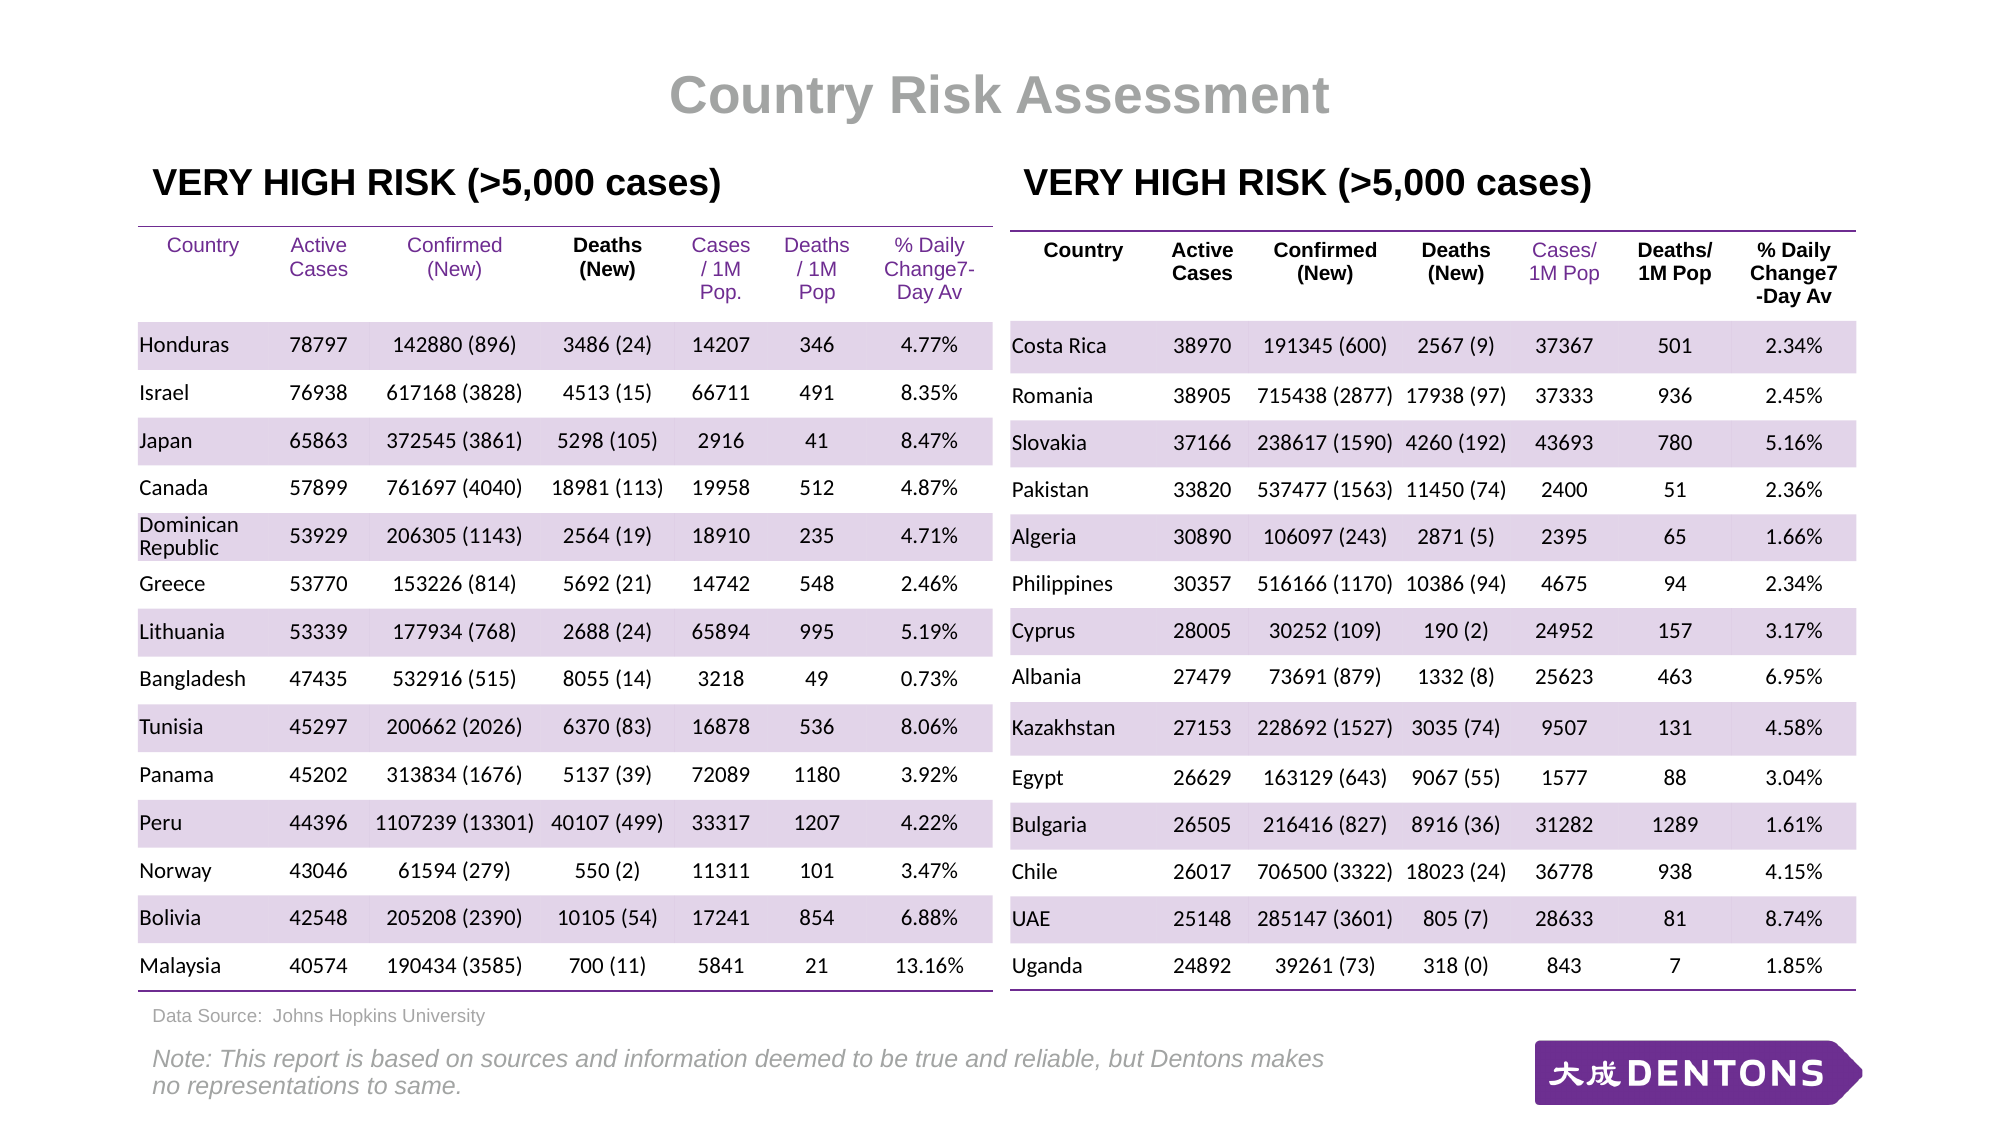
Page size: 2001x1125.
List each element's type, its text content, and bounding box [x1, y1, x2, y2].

table_cell 31282 [1510, 803, 1619, 850]
table_cell 6370 (83) [541, 704, 675, 752]
table_cell Uganda [1010, 943, 1156, 989]
table_cell Philippines [1010, 561, 1156, 608]
table_cell 5.16% [1732, 420, 1856, 467]
table_cell 24892 [1156, 943, 1249, 989]
table_cell 5137 (39) [541, 752, 675, 800]
table_cell 45202 [269, 752, 369, 800]
table_cell 346 [767, 322, 867, 370]
table_cell 2400 [1510, 467, 1619, 514]
table_cell 205208 (2390) [369, 895, 541, 943]
table_cell 21 [767, 943, 867, 990]
table_cell 4.87% [867, 465, 993, 513]
table_cell 157 [1619, 608, 1732, 655]
table_cell 51 [1619, 467, 1732, 514]
table_cell 57899 [269, 465, 369, 513]
table_cell 501 [1619, 321, 1732, 373]
table_cell 3.92% [867, 752, 993, 800]
table_cell 5298 (105) [541, 418, 675, 465]
table_cell 65 [1619, 514, 1732, 561]
table_cell Bulgaria [1010, 803, 1156, 850]
table_cell 11311 [675, 848, 767, 895]
table_cell 49 [767, 657, 867, 704]
table_cell 206305 (1143) [369, 513, 541, 561]
table_cell 1289 [1619, 803, 1732, 850]
table_cell 4675 [1510, 561, 1619, 608]
table_cell 38905 [1156, 373, 1249, 420]
table_cell 18910 [675, 513, 767, 561]
table_cell 537477 (1563) [1249, 467, 1402, 514]
table_cell 3.04% [1732, 756, 1856, 803]
table_cell Bangladesh [138, 657, 269, 704]
table_cell 3218 [675, 657, 767, 704]
table_cell 78797 [269, 322, 369, 370]
table_cell 2688 (24) [541, 609, 675, 657]
table_cell 142880 (896) [369, 322, 541, 370]
table_cell 47435 [269, 657, 369, 704]
table_header % Daily Change7-Day Av [867, 227, 993, 322]
table_cell 26629 [1156, 756, 1249, 803]
table_cell Japan [138, 418, 269, 465]
table_cell 28633 [1510, 896, 1619, 943]
table_cell 6.88% [867, 895, 993, 943]
table_cell 153226 (814) [369, 561, 541, 609]
table_cell 8.74% [1732, 896, 1856, 943]
table_cell 14742 [675, 561, 767, 609]
table_cell 37367 [1510, 321, 1619, 373]
list VERY HIGH RISK (>5,000 cases) [137, 147, 984, 212]
table_cell 3.17% [1732, 608, 1856, 655]
table_cell 190 (2) [1402, 608, 1510, 655]
table_cell 2567 (9) [1402, 321, 1510, 373]
table_cell 43046 [269, 848, 369, 895]
table_cell 40107 (499) [541, 800, 675, 848]
table_cell 715438 (2877) [1249, 373, 1402, 420]
table_header Active Cases [269, 227, 369, 322]
table_cell 36778 [1510, 850, 1619, 896]
table_cell 216416 (827) [1249, 803, 1402, 850]
table_cell Peru [138, 800, 269, 848]
table_cell 0.73% [867, 657, 993, 704]
table_cell 1332 (8) [1402, 655, 1510, 702]
table_cell 8.06% [867, 704, 993, 752]
table_cell 30252 (109) [1249, 608, 1402, 655]
table_cell 37166 [1156, 420, 1249, 467]
table_cell 936 [1619, 373, 1732, 420]
table_cell Cyprus [1010, 608, 1156, 655]
table_cell 706500 (3322) [1249, 850, 1402, 896]
table_cell Honduras [138, 322, 269, 370]
table_cell Bolivia [138, 895, 269, 943]
table_cell 45297 [269, 704, 369, 752]
table_header Deaths (New) [541, 227, 675, 322]
table_cell 33317 [675, 800, 767, 848]
table_cell 131 [1619, 702, 1732, 756]
table_cell 16878 [675, 704, 767, 752]
table_cell 2871 (5) [1402, 514, 1510, 561]
table_cell 72089 [675, 752, 767, 800]
table_cell 200662 (2026) [369, 704, 541, 752]
table_cell 550 (2) [541, 848, 675, 895]
table_cell 2.36% [1732, 467, 1856, 514]
table_cell Norway [138, 848, 269, 895]
table_header Cases/ 1M Pop. [675, 227, 767, 322]
table_cell 10105 (54) [541, 895, 675, 943]
table_cell 27479 [1156, 655, 1249, 702]
table_cell 938 [1619, 850, 1732, 896]
table_cell 9067 (55) [1402, 756, 1510, 803]
table_cell 6.95% [1732, 655, 1856, 702]
table_cell Costa Rica [1010, 321, 1156, 373]
table_cell 53339 [269, 609, 369, 657]
table_cell Romania [1010, 373, 1156, 420]
table_cell Egypt [1010, 756, 1156, 803]
table_cell Kazakhstan [1010, 702, 1156, 756]
text_box Data Source: Johns Hopkins University [137, 996, 525, 1034]
table_cell 700 (11) [541, 943, 675, 990]
table_cell 2.45% [1732, 373, 1856, 420]
table_cell 1180 [767, 752, 867, 800]
table_cell 313834 (1676) [369, 752, 541, 800]
table_cell 3.47% [867, 848, 993, 895]
table_cell 18023 (24) [1402, 850, 1510, 896]
table_cell 4260 (192) [1402, 420, 1510, 467]
table_cell 94 [1619, 561, 1732, 608]
table_cell 491 [767, 370, 867, 418]
table_cell 5692 (21) [541, 561, 675, 609]
table_cell 4.15% [1732, 850, 1856, 896]
table_cell 61594 (279) [369, 848, 541, 895]
table_cell 228692 (1527) [1249, 702, 1402, 756]
table_cell 548 [767, 561, 867, 609]
table_cell Malaysia [138, 943, 269, 990]
table_cell 163129 (643) [1249, 756, 1402, 803]
table_cell 26017 [1156, 850, 1249, 896]
table_cell UAE [1010, 896, 1156, 943]
table_cell 8055 (14) [541, 657, 675, 704]
table_cell 4.77% [867, 322, 993, 370]
table_cell 33820 [1156, 467, 1249, 514]
table_cell 13.16% [867, 943, 993, 990]
table_header Country [1010, 232, 1156, 321]
table_header Country [138, 227, 269, 322]
table_cell 5.19% [867, 609, 993, 657]
table_cell 190434 (3585) [369, 943, 541, 990]
table_header Confirmed (New) [1249, 232, 1402, 321]
table_cell 1207 [767, 800, 867, 848]
table_cell 780 [1619, 420, 1732, 467]
table_cell 285147 (3601) [1249, 896, 1402, 943]
table_cell 1107239 (13301) [369, 800, 541, 848]
table_header Deaths/ 1M Pop [767, 227, 867, 322]
table_cell 4.58% [1732, 702, 1856, 756]
table_cell Panama [138, 752, 269, 800]
table_cell 27153 [1156, 702, 1249, 756]
table_cell 8.35% [867, 370, 993, 418]
table_cell 65863 [269, 418, 369, 465]
table_cell 37333 [1510, 373, 1619, 420]
table_cell 76938 [269, 370, 369, 418]
table_cell 235 [767, 513, 867, 561]
table_cell 2.34% [1732, 561, 1856, 608]
table_cell 39261 (73) [1249, 943, 1402, 989]
table_cell 10386 (94) [1402, 561, 1510, 608]
table_cell Pakistan [1010, 467, 1156, 514]
table_cell 101 [767, 848, 867, 895]
table_cell 318 (0) [1402, 943, 1510, 989]
title Country Risk Assessment [137, 59, 1863, 133]
table_cell Dominican Republic [138, 513, 269, 561]
table_header Active Cases [1156, 232, 1249, 321]
table_cell Albania [1010, 655, 1156, 702]
table_cell Israel [138, 370, 269, 418]
table_cell 516166 (1170) [1249, 561, 1402, 608]
table_cell Algeria [1010, 514, 1156, 561]
table_cell 1.61% [1732, 803, 1856, 850]
table_cell 2.34% [1732, 321, 1856, 373]
table_cell 4.22% [867, 800, 993, 848]
table_cell 5841 [675, 943, 767, 990]
table_cell 8.47% [867, 418, 993, 465]
table_cell 2.46% [867, 561, 993, 609]
table_cell 19958 [675, 465, 767, 513]
table_cell 30890 [1156, 514, 1249, 561]
table_cell 2916 [675, 418, 767, 465]
table_cell 7 [1619, 943, 1732, 989]
table_cell 4513 (15) [541, 370, 675, 418]
table_cell 617168 (3828) [369, 370, 541, 418]
table_header Deaths (New) [1402, 232, 1510, 321]
table_cell 2564 (19) [541, 513, 675, 561]
table_cell 177934 (768) [369, 609, 541, 657]
table_header % Daily Change7-Day Av [1732, 232, 1856, 321]
table_cell 372545 (3861) [369, 418, 541, 465]
table_cell 41 [767, 418, 867, 465]
table_cell Canada [138, 465, 269, 513]
table_cell 843 [1510, 943, 1619, 989]
table_cell 44396 [269, 800, 369, 848]
table_cell 73691 (879) [1249, 655, 1402, 702]
table_cell 8916 (36) [1402, 803, 1510, 850]
table_cell 238617 (1590) [1249, 420, 1402, 467]
table_cell 25623 [1510, 655, 1619, 702]
table_cell 14207 [675, 322, 767, 370]
table_cell 53929 [269, 513, 369, 561]
table_cell 3486 (24) [541, 322, 675, 370]
table_cell Tunisia [138, 704, 269, 752]
table_cell 1577 [1510, 756, 1619, 803]
table_cell 43693 [1510, 420, 1619, 467]
table_cell 65894 [675, 609, 767, 657]
table_cell 88 [1619, 756, 1732, 803]
table_cell 1.66% [1732, 514, 1856, 561]
table_cell 66711 [675, 370, 767, 418]
table_cell 191345 (600) [1249, 321, 1402, 373]
table_cell 40574 [269, 943, 369, 990]
table_cell Chile [1010, 850, 1156, 896]
table_cell 106097 (243) [1249, 514, 1402, 561]
text_box Note: This report is based on sources and information deemed to be true and reliable, but Dentons makes no representations to same. [137, 1042, 1369, 1103]
table_cell Lithuania [138, 609, 269, 657]
table_header Confirmed (New) [369, 227, 541, 322]
table_cell 81 [1619, 896, 1732, 943]
table_cell 25148 [1156, 896, 1249, 943]
table_cell 1.85% [1732, 943, 1856, 989]
table_header Cases/ 1M Pop [1510, 232, 1619, 321]
table_cell 512 [767, 465, 867, 513]
table_header Deaths/ 1M Pop [1619, 232, 1732, 321]
table_cell 463 [1619, 655, 1732, 702]
table_cell 30357 [1156, 561, 1249, 608]
table_cell 854 [767, 895, 867, 943]
table_cell Greece [138, 561, 269, 609]
table_cell 3035 (74) [1402, 702, 1510, 756]
table_cell Slovakia [1010, 420, 1156, 467]
table_cell 805 (7) [1402, 896, 1510, 943]
table_cell 53770 [269, 561, 369, 609]
table_cell 17938 (97) [1402, 373, 1510, 420]
table_cell 9507 [1510, 702, 1619, 756]
table_cell 761697 (4040) [369, 465, 541, 513]
table_cell 17241 [675, 895, 767, 943]
table_cell 995 [767, 609, 867, 657]
table_cell 24952 [1510, 608, 1619, 655]
table_cell 532916 (515) [369, 657, 541, 704]
table_cell 26505 [1156, 803, 1249, 850]
table_cell 38970 [1156, 321, 1249, 373]
table_cell 2395 [1510, 514, 1619, 561]
list VERY HIGH RISK (>5,000 cases) [1008, 147, 1859, 212]
table_cell 42548 [269, 895, 369, 943]
table_cell 18981 (113) [541, 465, 675, 513]
table_cell 536 [767, 704, 867, 752]
table_cell 11450 (74) [1402, 467, 1510, 514]
table_cell 4.71% [867, 513, 993, 561]
table_cell 28005 [1156, 608, 1249, 655]
